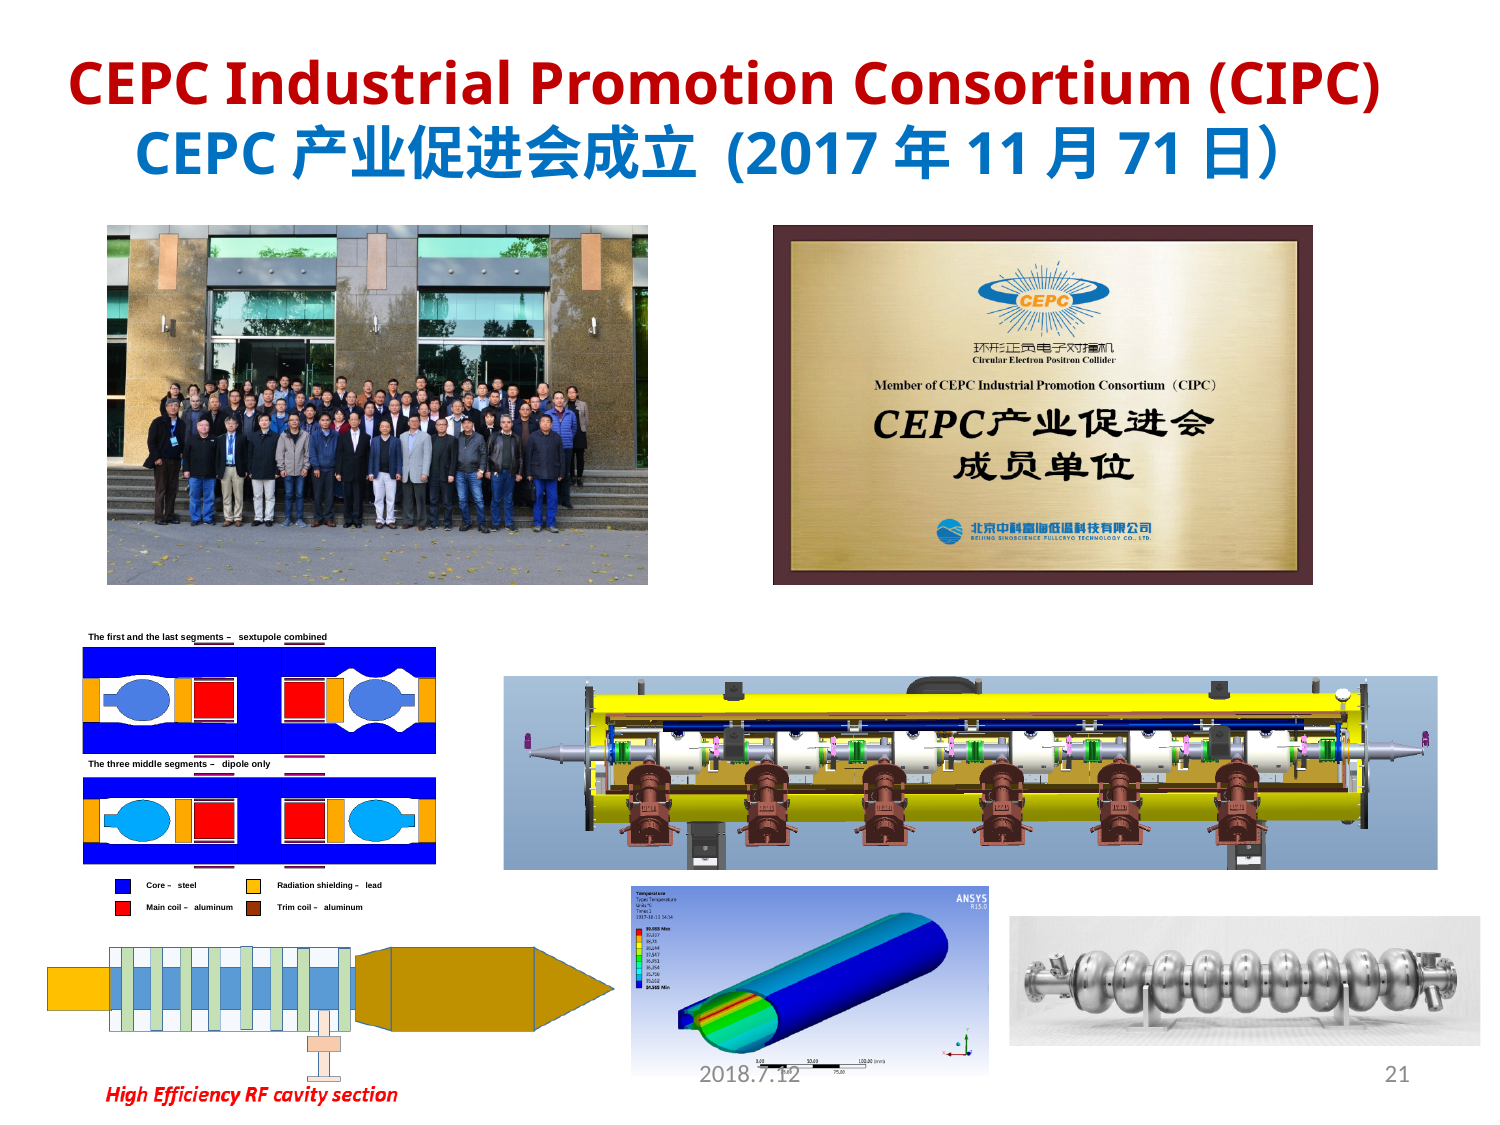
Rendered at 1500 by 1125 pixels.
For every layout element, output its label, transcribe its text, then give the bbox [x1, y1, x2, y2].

picture [772, 225, 1313, 586]
picture [1009, 916, 1481, 1046]
picture [631, 885, 990, 1076]
picture [107, 225, 648, 586]
footer 2018.7.12 [619, 1042, 988, 1103]
text_box CEPC Industrial Promotion Consortium (CIPC) CEPC产业促进会成立 (2017年11月71日） [53, 38, 1397, 264]
slide_number 21 [1074, 1054, 1425, 1103]
picture [503, 675, 1438, 870]
picture [75, 628, 443, 917]
picture [45, 945, 615, 1113]
